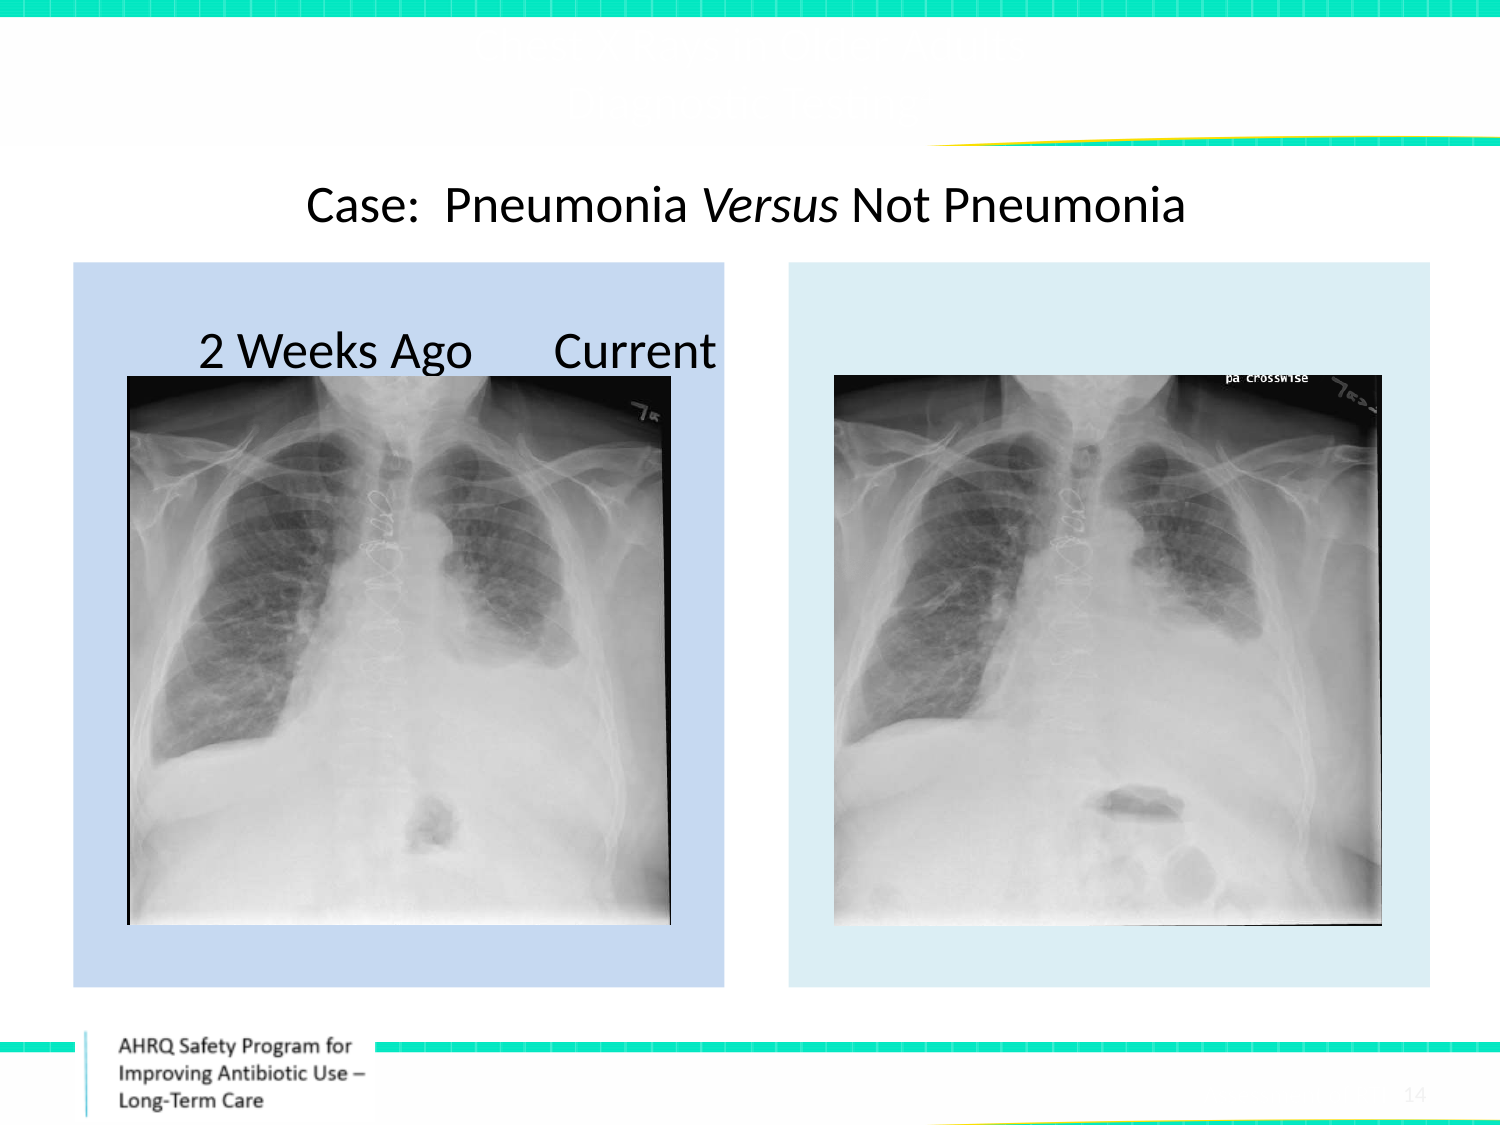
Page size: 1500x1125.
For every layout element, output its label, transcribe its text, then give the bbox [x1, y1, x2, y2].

title Chest X Rays in Older Adults Diagnostic Testing4 [75, 5, 1425, 138]
picture [0, 0, 1500, 146]
picture [833, 375, 1382, 926]
list Case: Pneumonia Versus Not Pneumonia 2 Weeks Ago Current [71, 162, 1422, 388]
text_box [788, 262, 1430, 988]
text_box [73, 388, 725, 988]
picture [0, 1026, 1500, 1125]
picture [126, 376, 671, 925]
